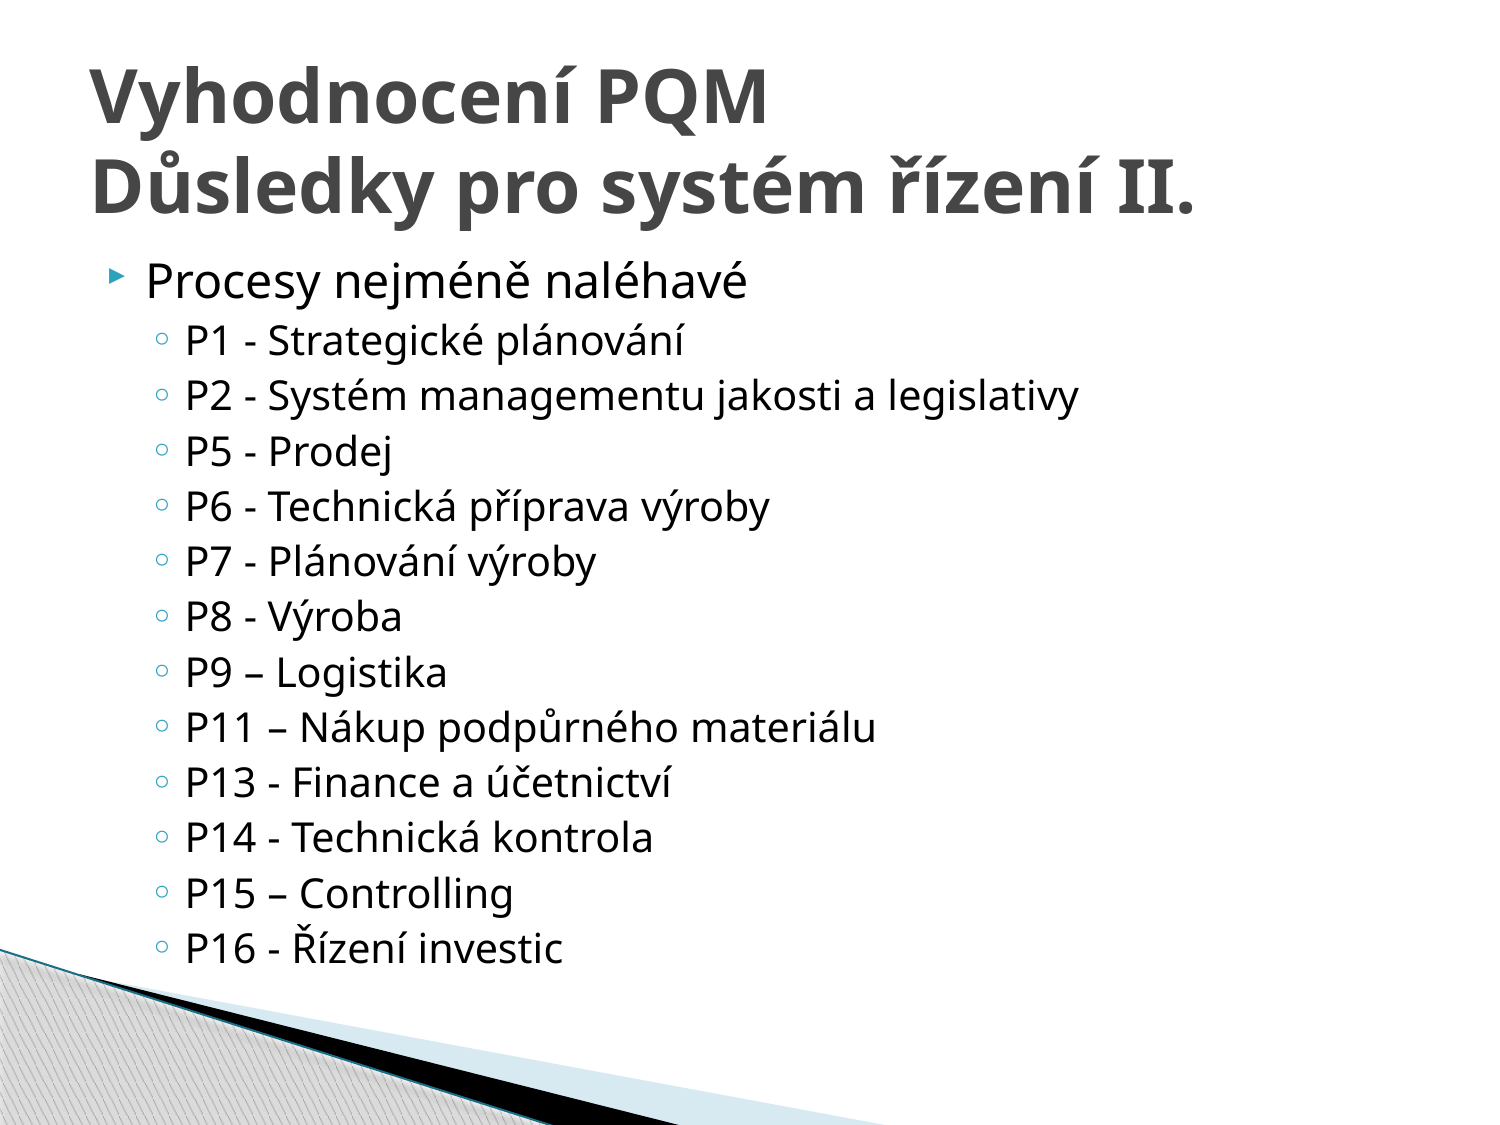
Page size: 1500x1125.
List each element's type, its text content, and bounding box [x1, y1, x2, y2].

title Vyhodnocení PQM Důsledky pro systém řízení II. [75, 45, 1425, 233]
list Procesy nejméně naléhavé P1 - Strategické plánování P2 - Systém managementu jakosti a legislativy P5 - Prodej P6 - Technická příprava výroby P7 - Plánování výroby P8 - Výroba P9 – Logistika P11 – Nákup podpůrného materiálu P13 - Finance a účetnictví P14 - Technická kontrola P15 – Controlling P16 - Řízení investic [75, 243, 1425, 986]
